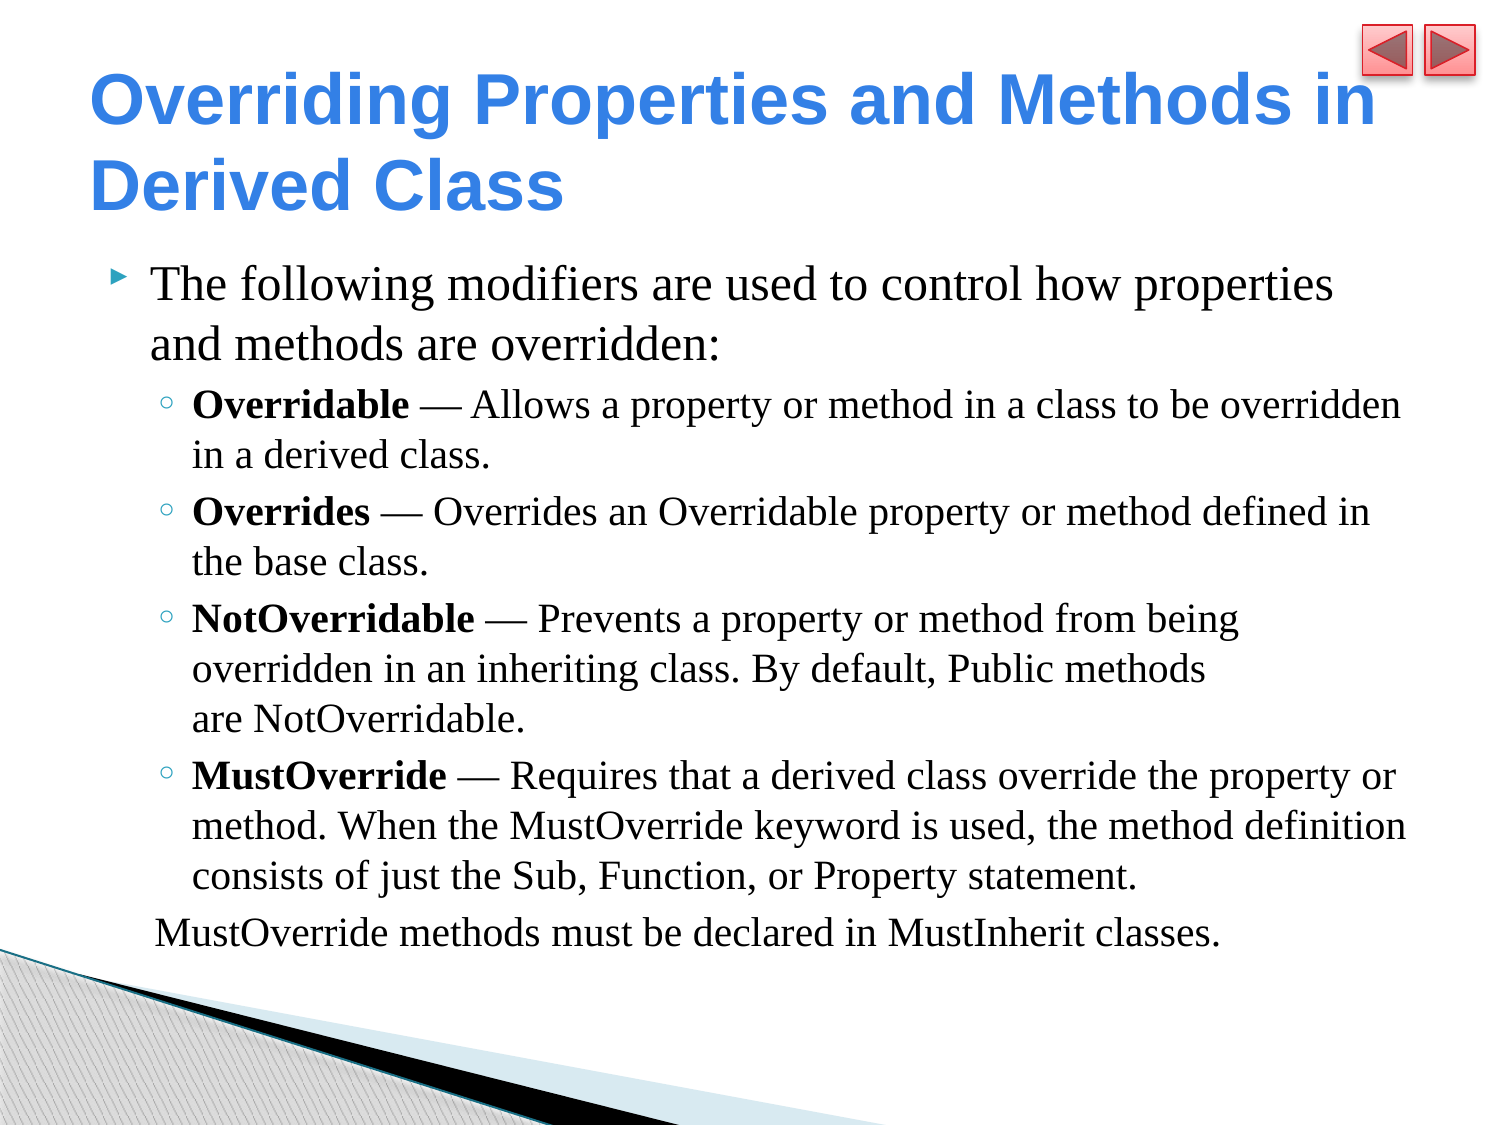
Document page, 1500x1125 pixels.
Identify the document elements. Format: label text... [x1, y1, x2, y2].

list The following modifiers are used to control how properties and methods are overridden: Overridable — Allows a property or method in a class to be overridden in a derived class. Overrides — Overrides an Overridable property or method defined in the base class. NotOverridable — Prevents a property or method from being overridden in an inheriting class. By default, Public methods are NotOverridable. MustOverride — Requires that a derived class override the property or method. When the MustOverride keyword is used, the method definition consists of just the Sub, Function, or Property statement. MustOverride methods must be declared in MustInherit classes. [74, 242, 1426, 986]
title Overriding Properties and Methods in Derived Class [75, 45, 1425, 233]
